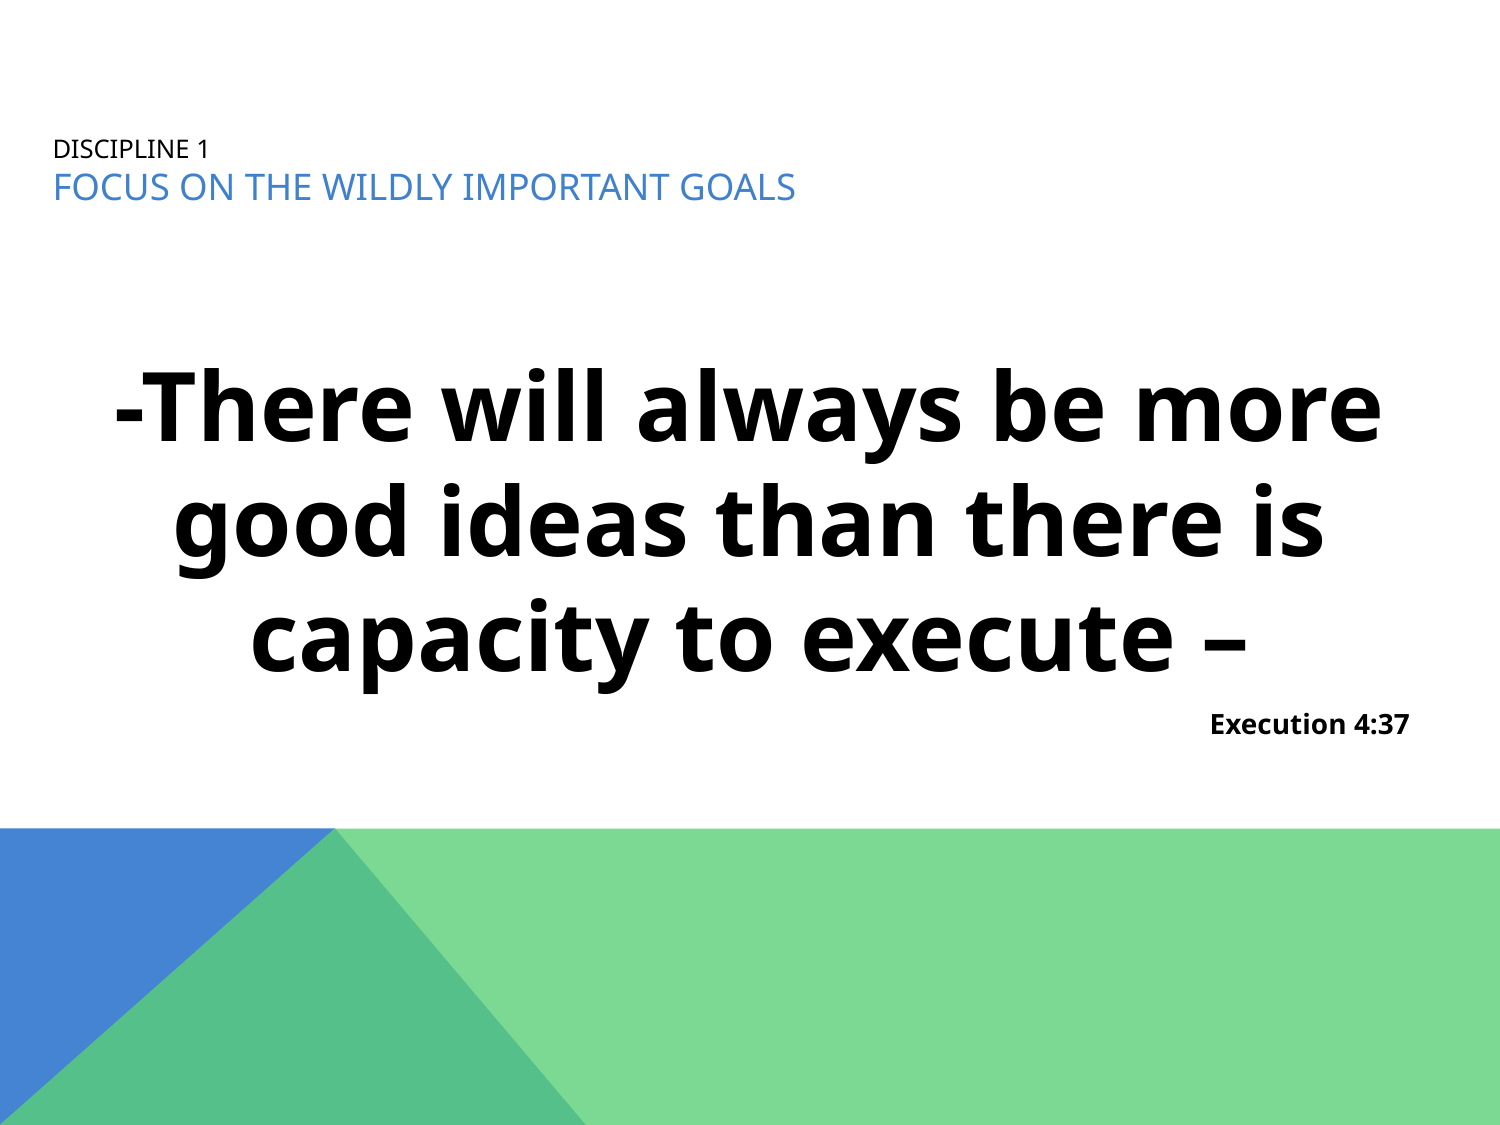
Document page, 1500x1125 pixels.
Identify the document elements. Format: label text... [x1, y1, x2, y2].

list -There will always be more good ideas than there is capacity to execute – Execution 4:37 [75, 337, 1425, 848]
title Discipline 1 Focus on the Wildly Important Goals [37, 125, 1463, 215]
